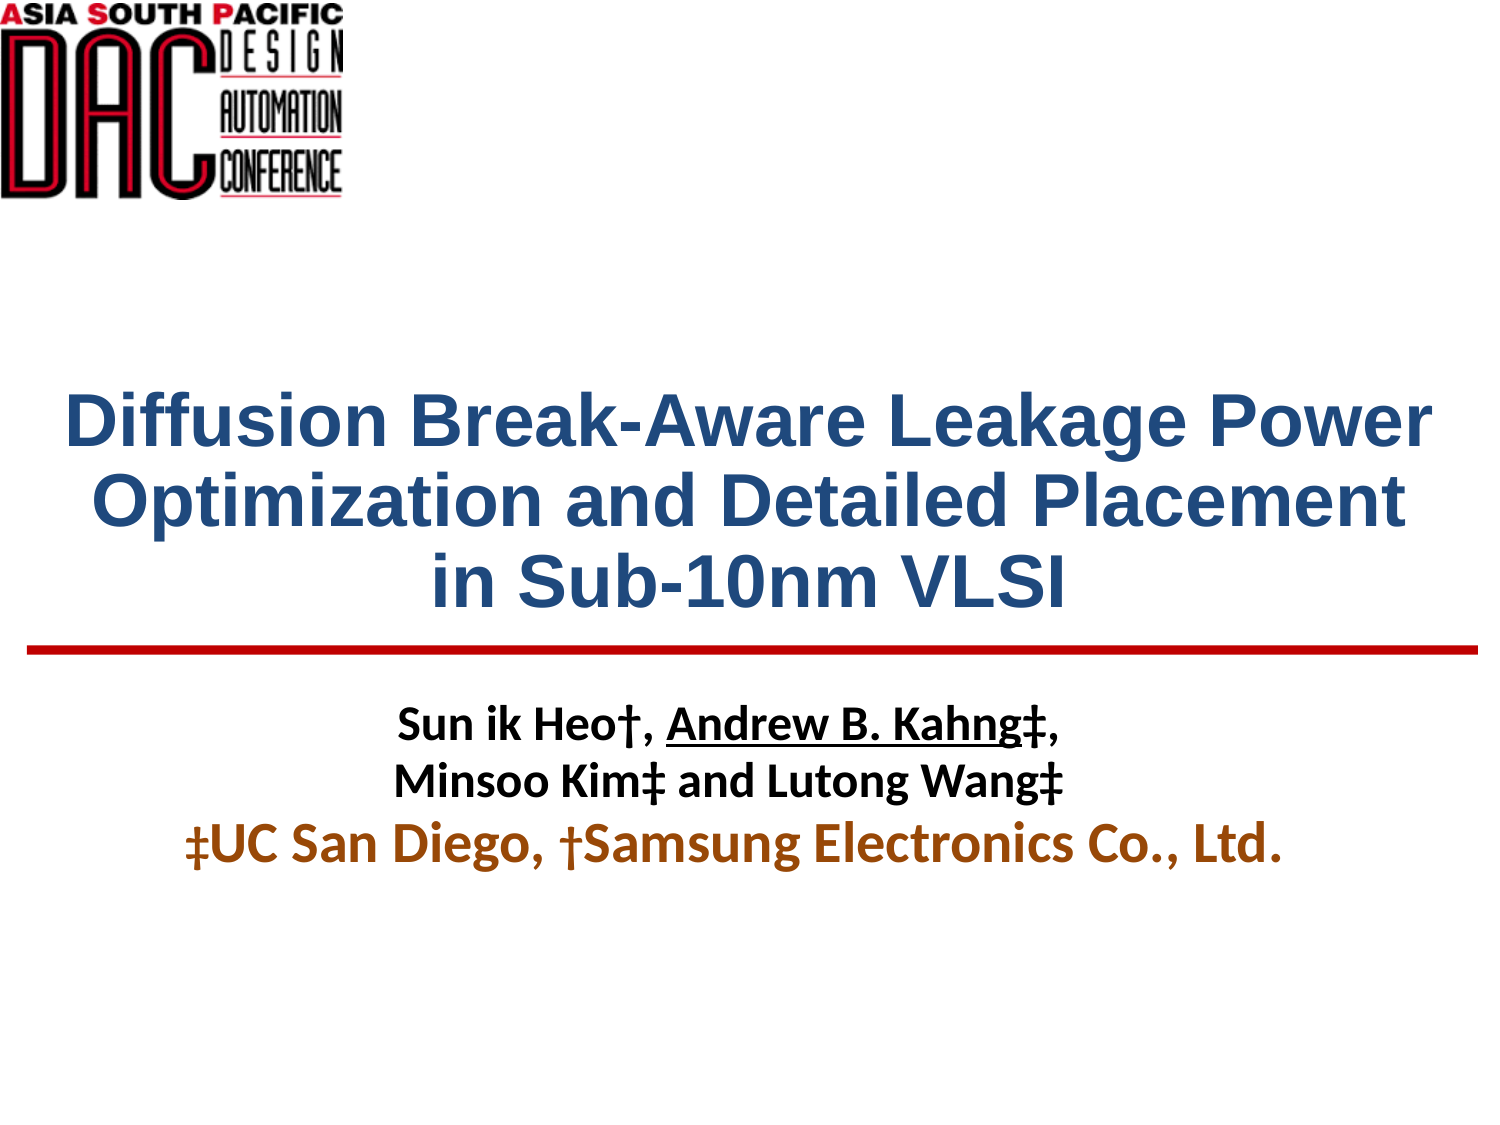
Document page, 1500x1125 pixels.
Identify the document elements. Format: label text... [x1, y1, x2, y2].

picture [0, 3, 344, 200]
title Diffusion Break-Aware Leakage Power Optimization and Detailed Placement in Sub-10nm VLSI [47, 365, 1452, 641]
subtitle Sun ik Heo†, Andrew B. Kahng‡, Minsoo Kim‡ and Lutong Wang‡ ‡UC San Diego, †Samsung Electronics Co., Ltd. [47, 687, 1422, 920]
